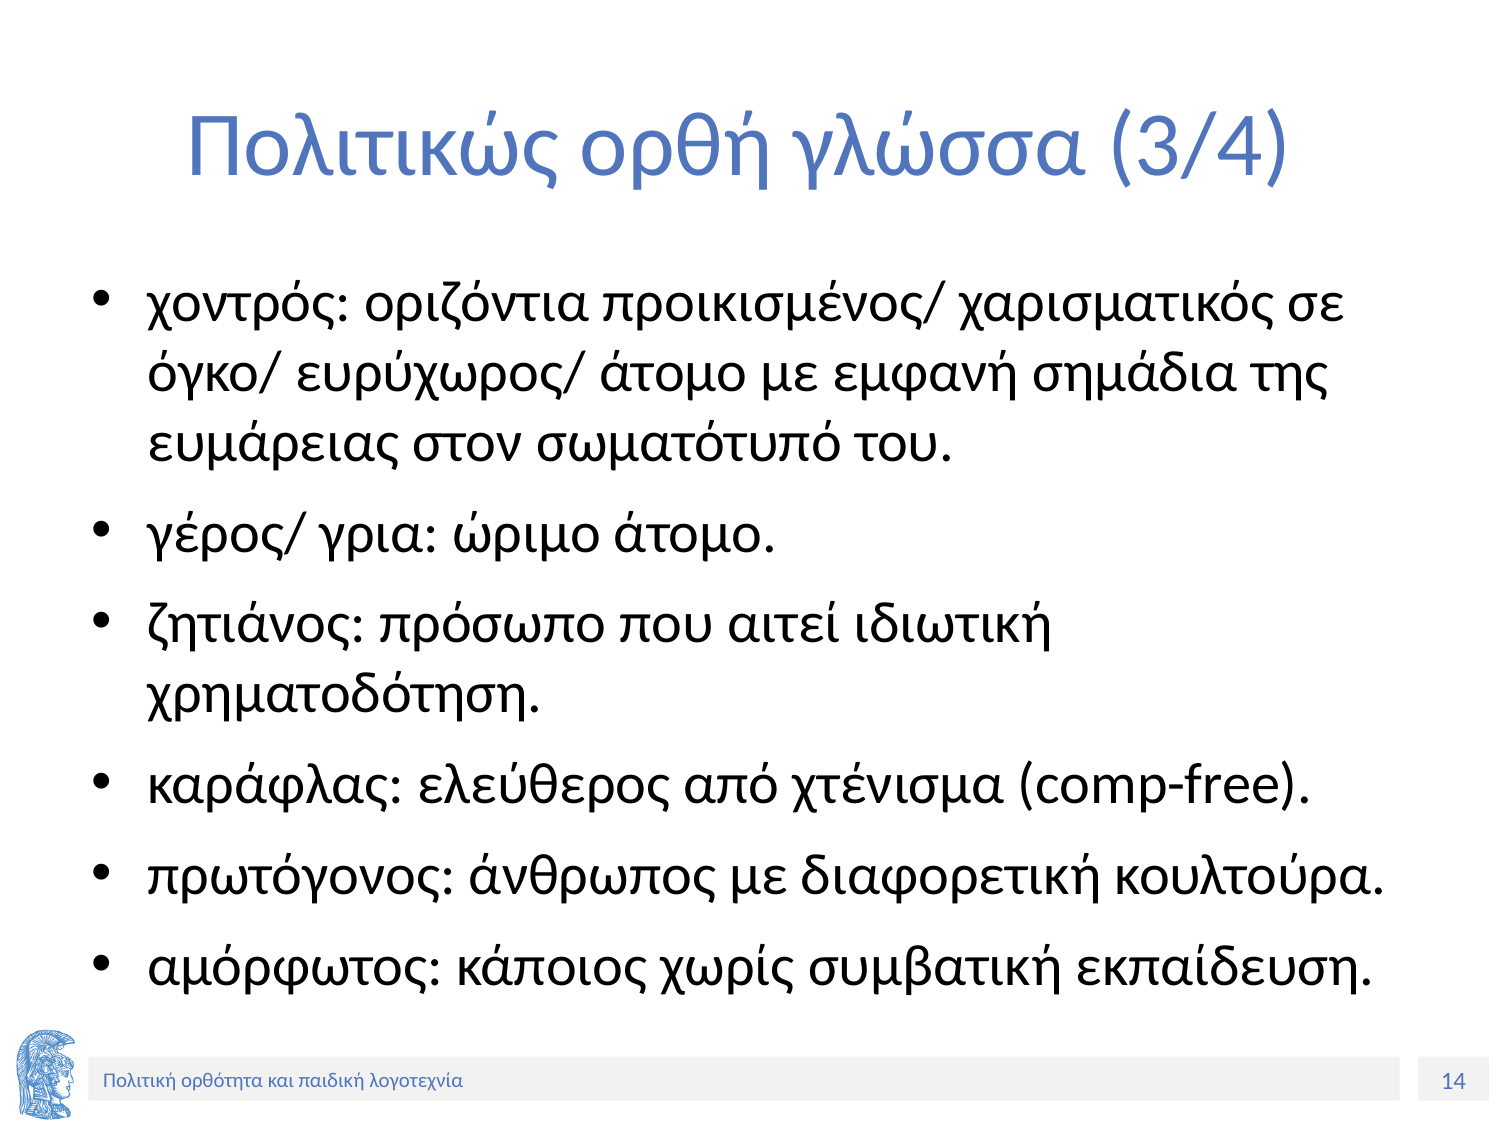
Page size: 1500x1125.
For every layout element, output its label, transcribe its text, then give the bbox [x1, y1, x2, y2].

title Πολιτικώς ορθή γλώσσα (3/4) [75, 45, 1425, 233]
picture [9, 1026, 81, 1120]
list χοντρός: οριζόντια προικισμένος/ χαρισματικός σε όγκο/ ευρύχωρος/ άτομο με εμφανή σημάδια της ευμάρειας στον σωματότυπό του. γέρος/ γρια: ώριμο άτομο. ζητιάνος: πρόσωπο που αιτεί ιδιωτική χρηματοδότηση. καράφλας: ελεύθερος από χτένισμα (comp-free). πρωτόγονος: άνθρωπος με διαφορετική κουλτούρα. αμόρφωτος: κάποιος χωρίς συμβατική εκπαίδευση. [76, 255, 1427, 998]
